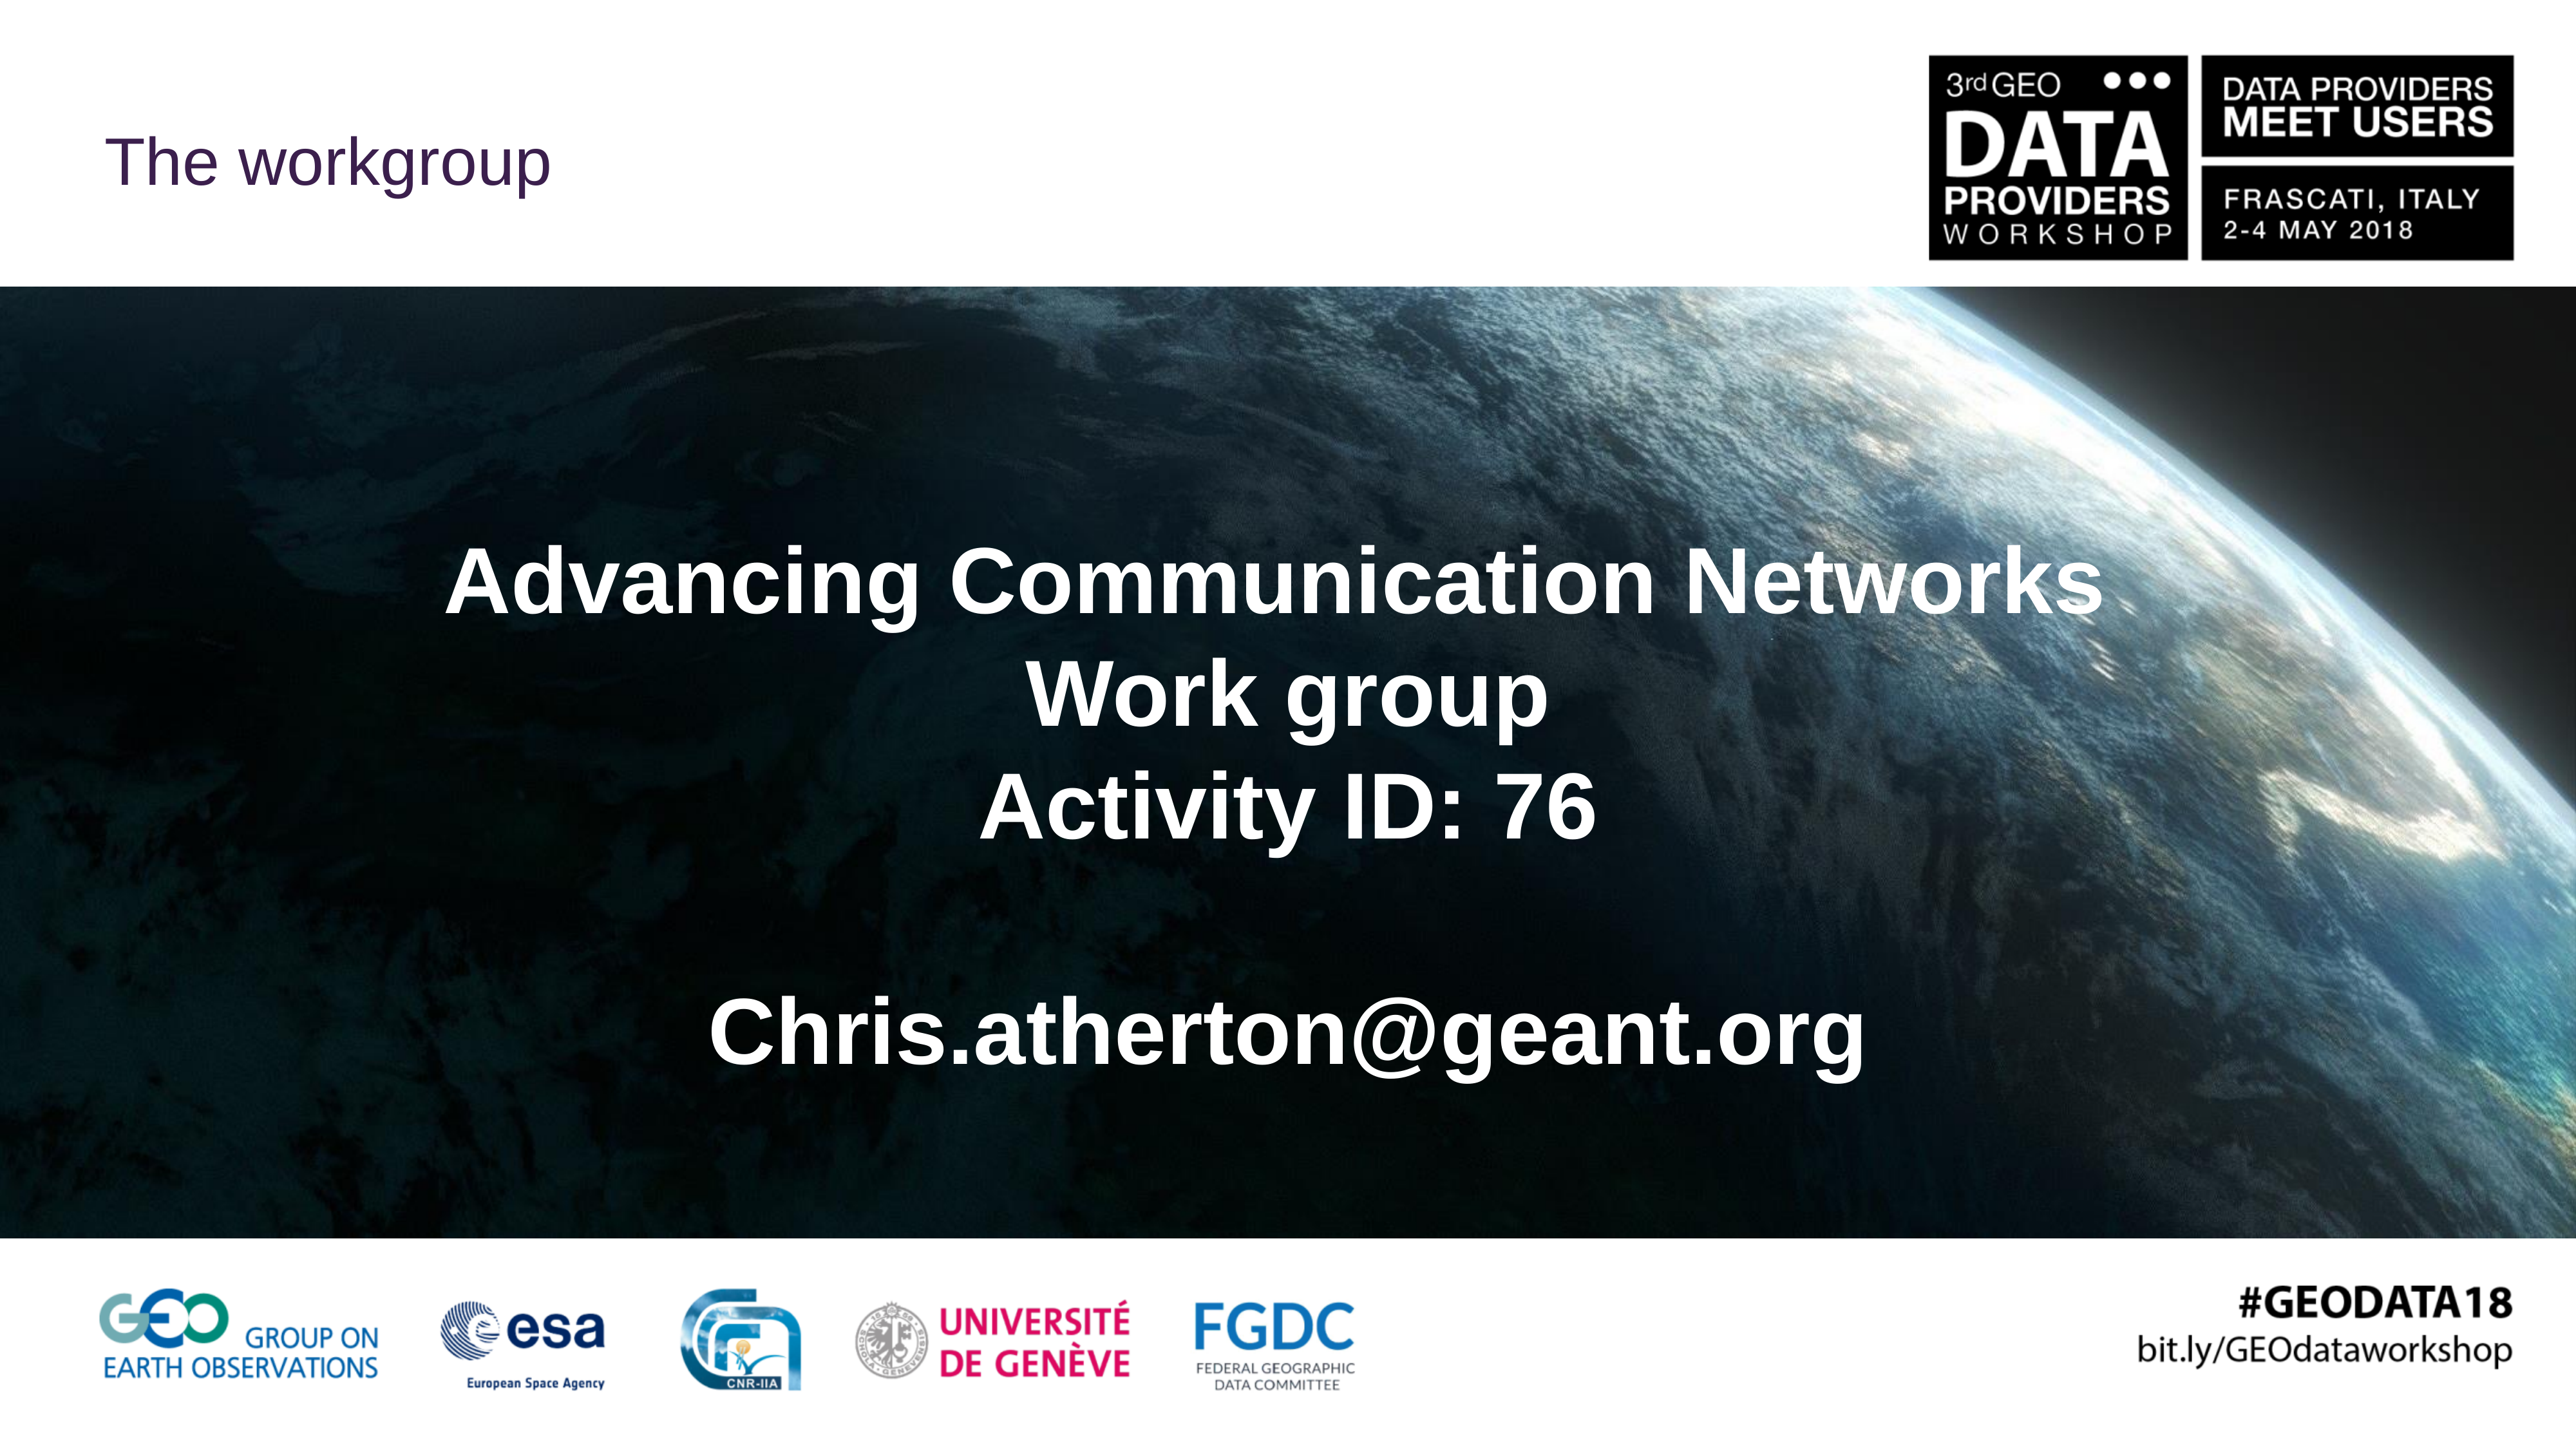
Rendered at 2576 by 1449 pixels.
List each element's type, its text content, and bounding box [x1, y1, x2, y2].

text_box The workgroup [99, 112, 558, 204]
picture [0, 0, 2576, 1449]
